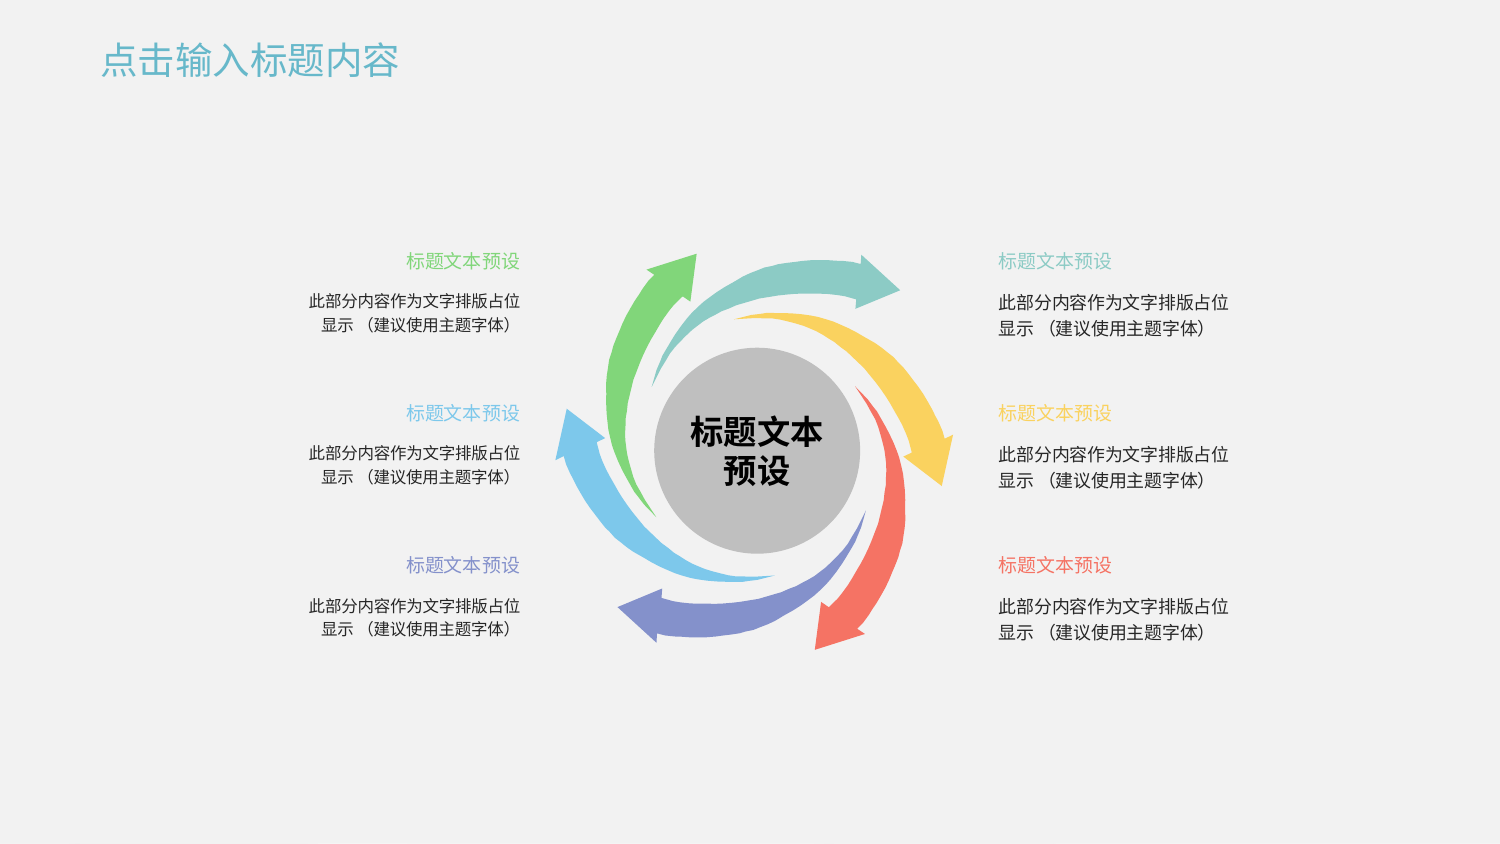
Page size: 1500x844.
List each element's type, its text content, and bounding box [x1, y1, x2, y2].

text_box 点击输入标题内容 [100, 28, 450, 91]
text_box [939, 241, 1248, 653]
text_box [284, 241, 580, 653]
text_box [578, 216, 941, 686]
